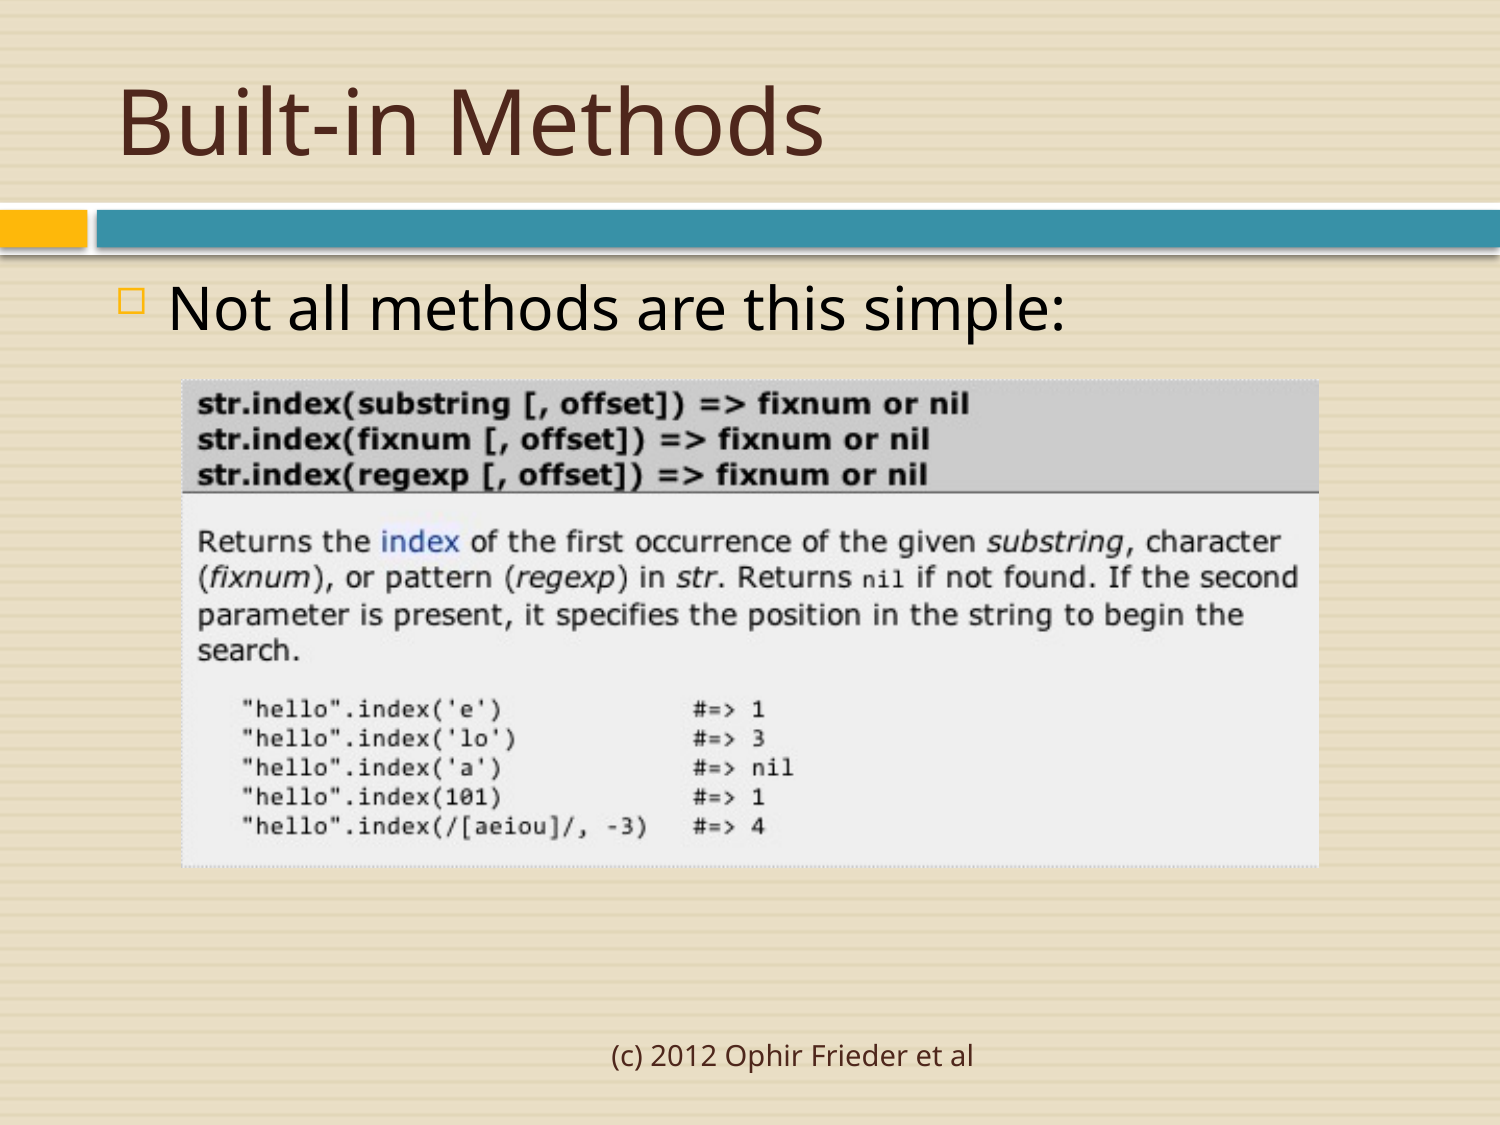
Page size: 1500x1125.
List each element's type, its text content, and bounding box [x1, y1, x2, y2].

list Not all methods are this simple: [100, 262, 1438, 1000]
picture [180, 379, 1319, 868]
footer (c) 2012 Ophir Frieder et al [99, 1025, 990, 1085]
title Built-in Methods [100, 37, 1438, 200]
